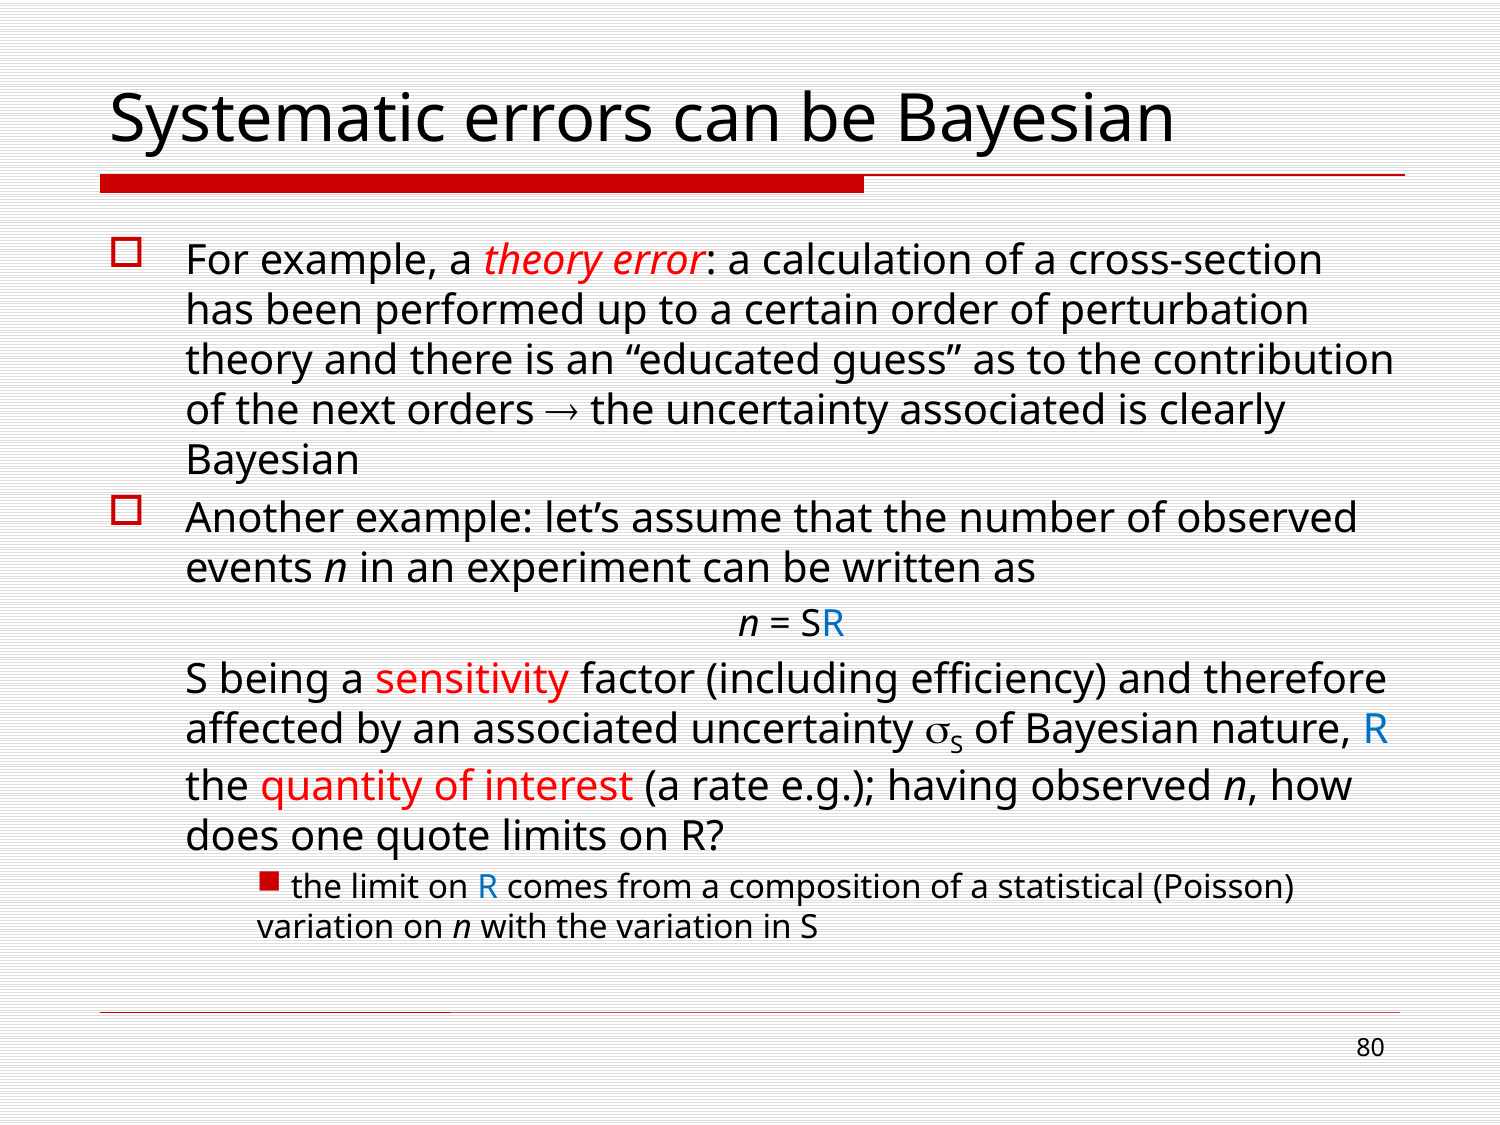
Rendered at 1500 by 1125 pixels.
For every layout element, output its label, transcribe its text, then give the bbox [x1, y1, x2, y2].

title Systematic errors can be Bayesian [93, 49, 1401, 163]
list For example, a theory error: a calculation of a cross-section has been performed up to a certain order of perturbation theory and there is an “educated guess” as to the contribution of the next orders  the uncertainty associated is clearly Bayesian Another example: let’s assume that the number of observed events n in an experiment can be written as n = SR S being a sensitivity factor (including efficiency) and therefore affected by an associated uncertainty S of Bayesian nature, R the quantity of interest (a rate e.g.); having observed n, how does one quote limits on R? the limit on R comes from a composition of a statistical (Poisson) variation on n with the variation in S [92, 224, 1413, 1013]
slide_number 80 [1074, 1024, 1401, 1103]
